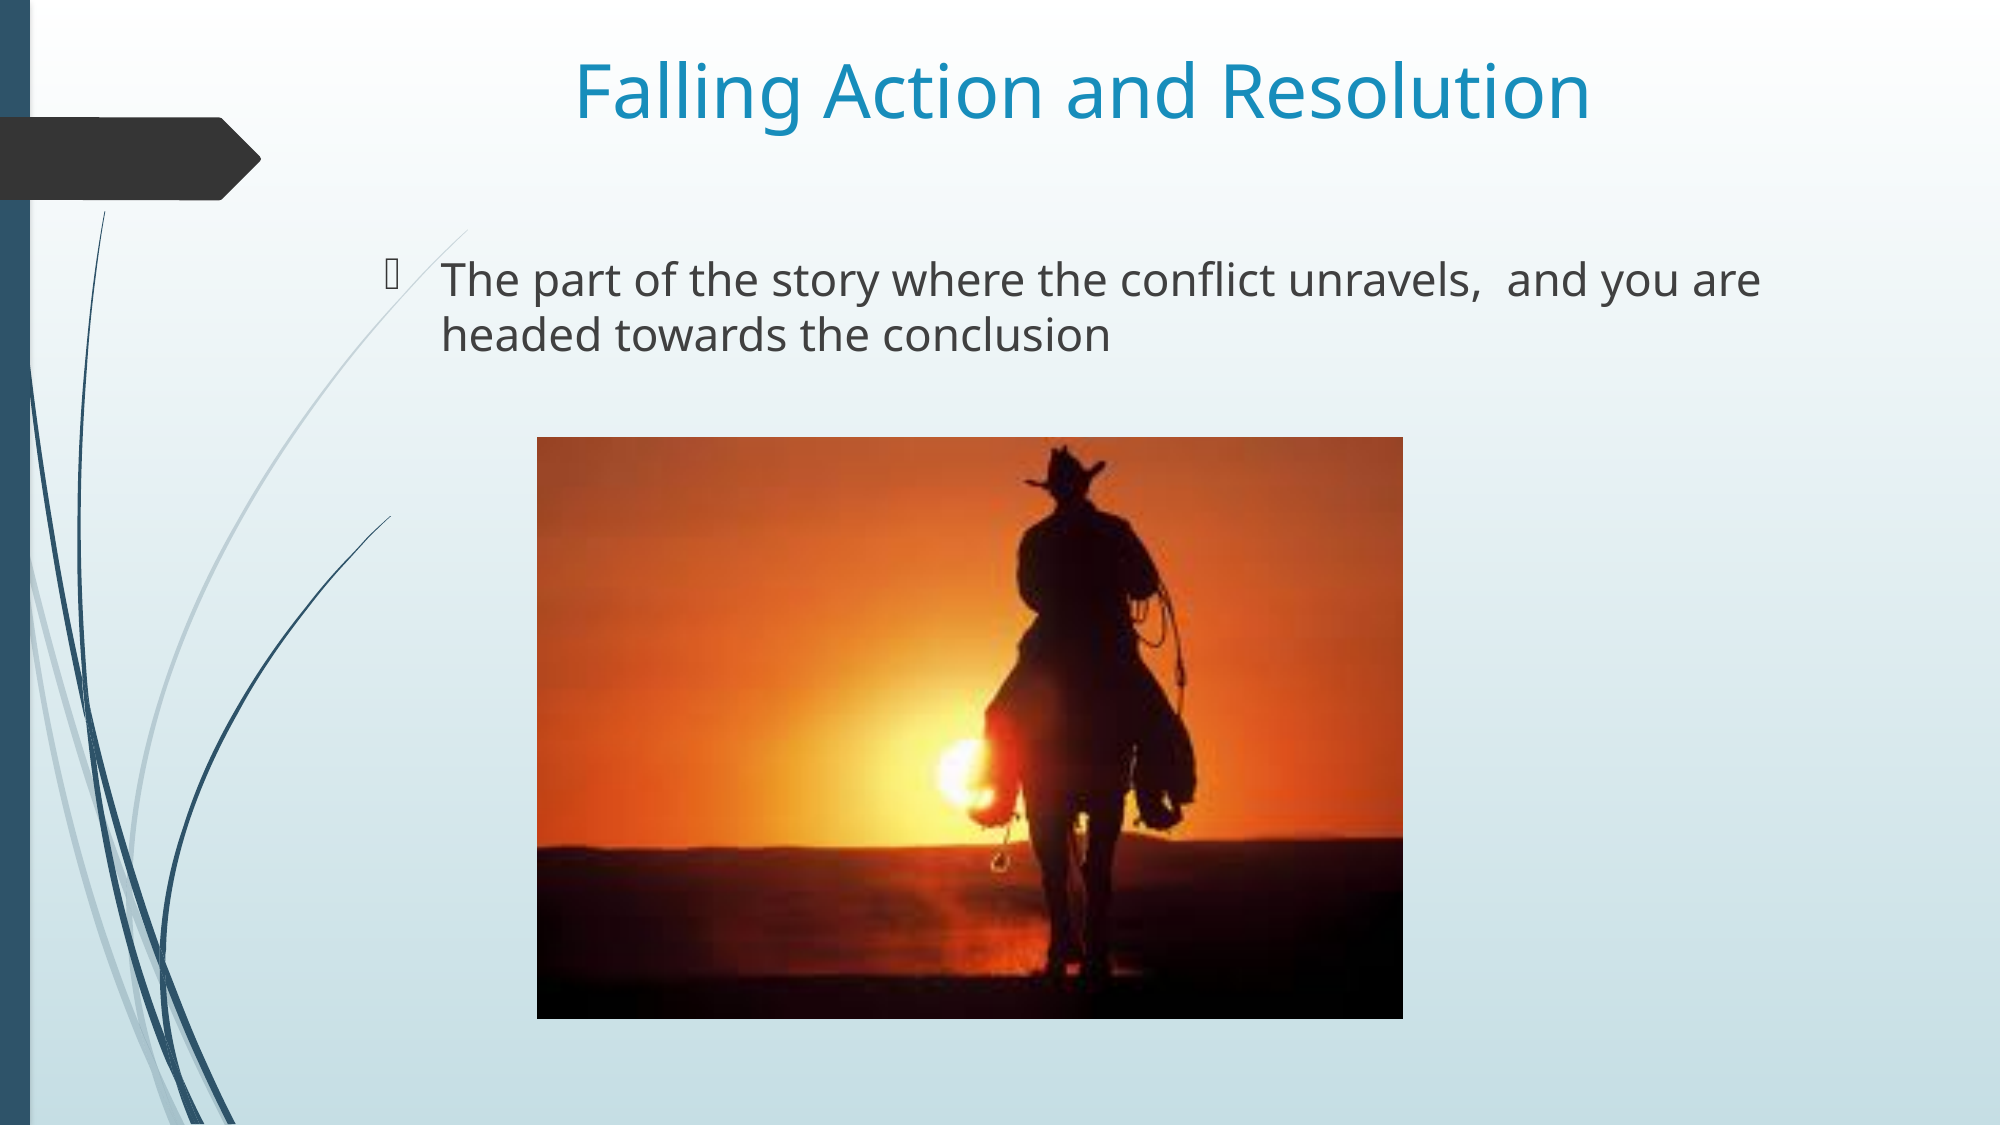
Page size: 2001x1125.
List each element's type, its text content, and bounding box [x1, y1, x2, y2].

title Falling Action and Resolution [352, 36, 1815, 247]
picture [537, 437, 1404, 1019]
list The part of the story where the conflict unravels, and you are headed towards the conclusion [369, 243, 1832, 864]
